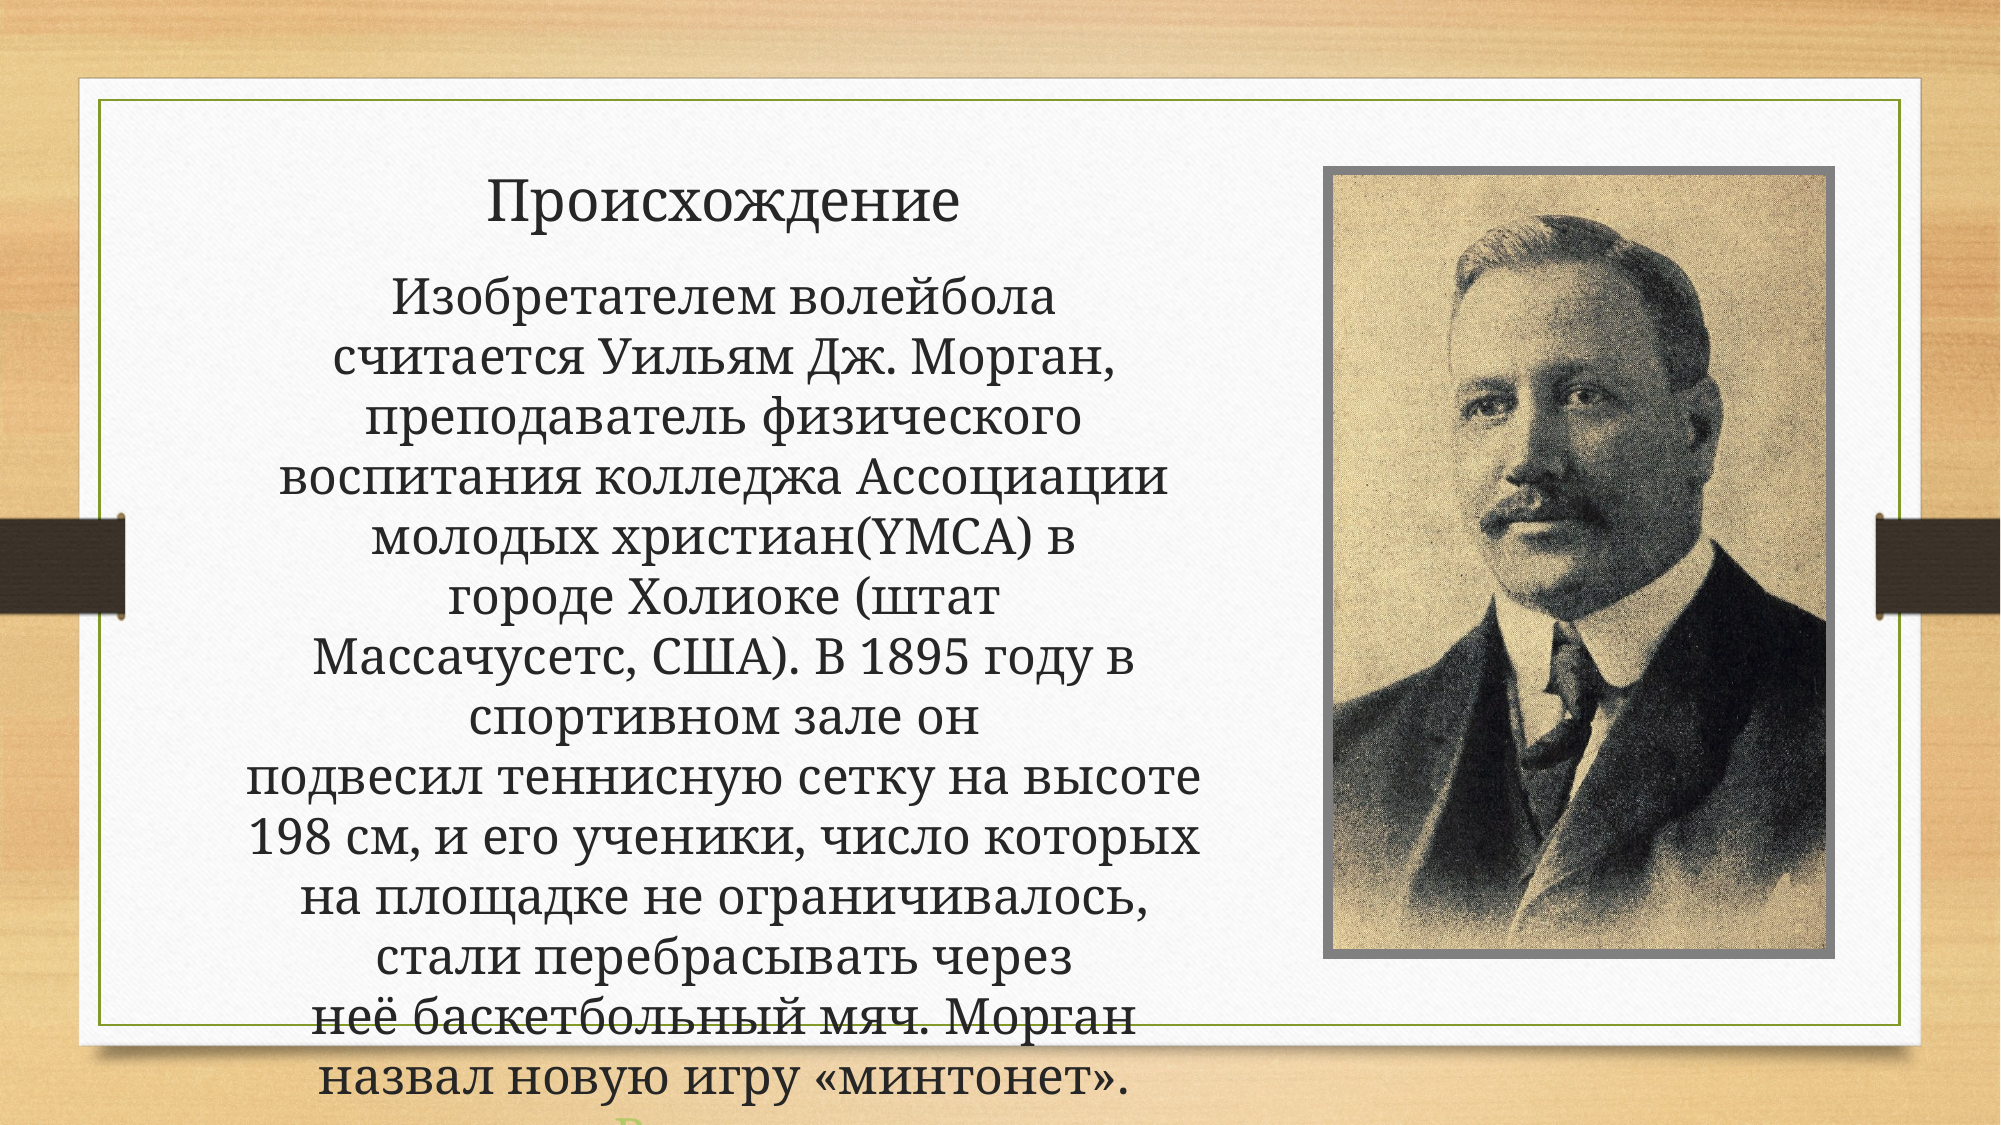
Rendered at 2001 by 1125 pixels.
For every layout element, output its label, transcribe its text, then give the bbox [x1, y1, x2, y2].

title Происхождение [212, 139, 1237, 241]
picture [0, 0, 2001, 1125]
list Изобретателем волейбола считается Уильям Дж. Морган, преподаватель физического воспитания колледжа Ассоциации молодых христиан(YMCA) в городе Холиоке (штат Массачусетс, США). В 1895 году в спортивном зале он подвесил теннисную сетку на высоте 198 см, и его ученики, число которых на площадке не ограничивалось, стали перебрасывать через неё баскетбольный мяч. Морган назвал новую игру «минтонет».Вопросы [212, 256, 1237, 924]
